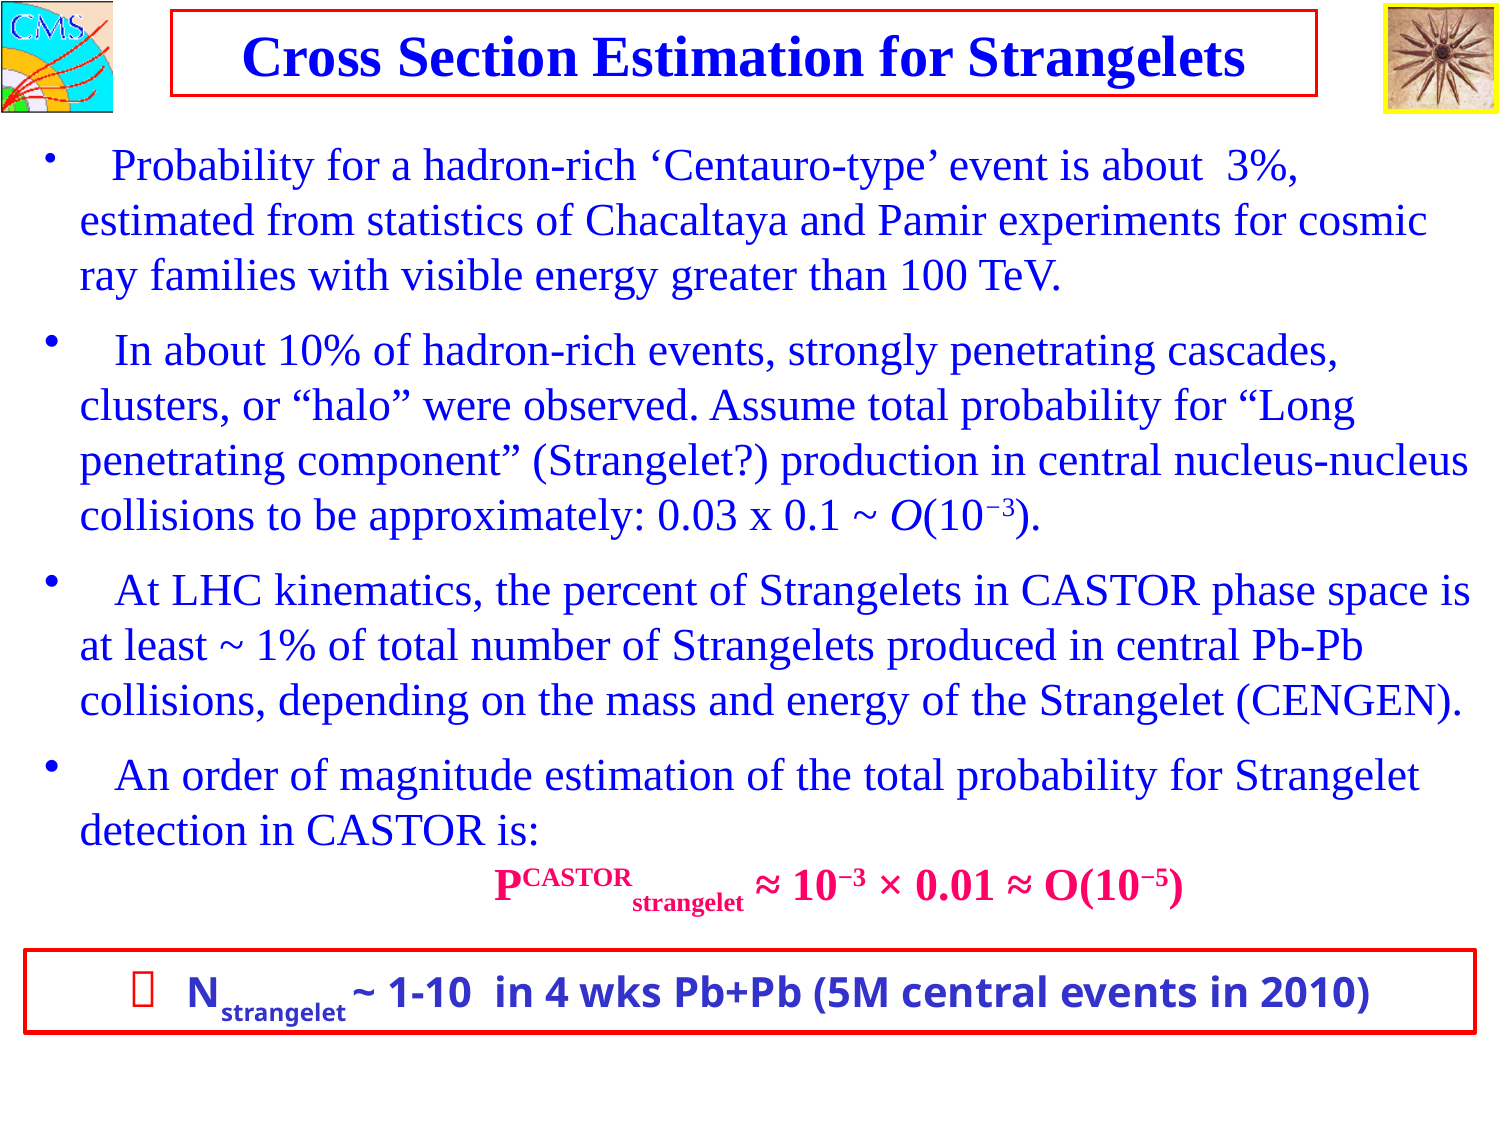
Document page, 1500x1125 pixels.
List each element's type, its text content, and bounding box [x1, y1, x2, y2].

text_box  Νstrangelet ~ 1-10 in 4 wks Pb+Pb (5M central events in 2010) [24, 949, 1475, 1033]
picture [1387, 6, 1495, 110]
text_box Cross Section Estimation for Strangelets [171, 10, 1317, 96]
picture [0, 0, 113, 114]
text_box Probability for a hadron-rich ‘Centauro-type’ event is about 3%, estimated from statistics of Chacaltaya and Pamir experiments for cosmic ray families with visible energy greater than 100 TeV. In about 10% of hadron-rich events, strongly penetrating cascades, clusters, or “halo” were observed. Assume total probability for “Long penetrating component” (Strangelet?) production in central nucleus-nucleus collisions to be approximately: 0.03 x 0.1 ~ O(10−3). At LHC kinematics, the percent of Strangelets in CASTOR phase space is at least ~ 1% of total number of Strangelets produced in central Pb-Pb collisions, depending on the mass and energy of the Strangelet (CENGEN). An order of magnitude estimation of the total probability for Strangelet detection in CASTOR is: PCASTORstrangelet ≈ 10−3 × 0.01 ≈ O(10−5) [29, 127, 1489, 925]
